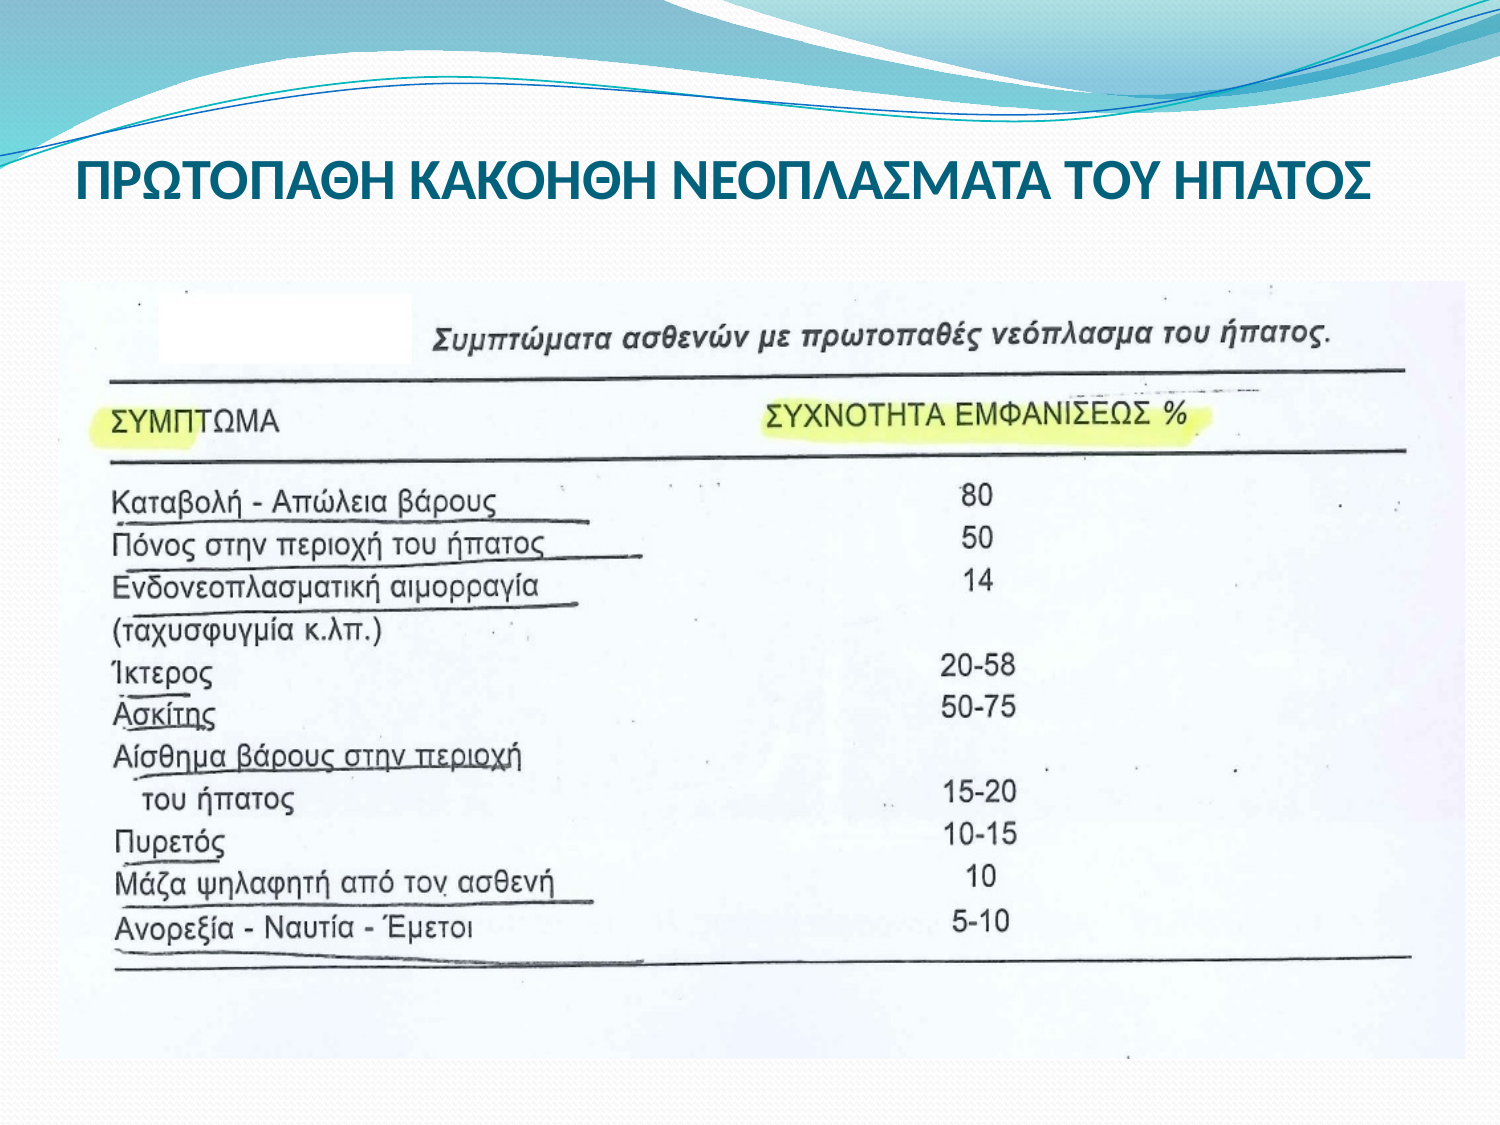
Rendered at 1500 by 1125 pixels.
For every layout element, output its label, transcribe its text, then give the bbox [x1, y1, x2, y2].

title ΠΡΩΤΟΠΑΘΗ ΚΑΚΟΗΘΗ ΝΕΟΠΛΑΣΜΑΤΑ ΤΟΥ ΗΠΑΤΟΣ [75, 115, 1425, 211]
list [58, 280, 1466, 1059]
